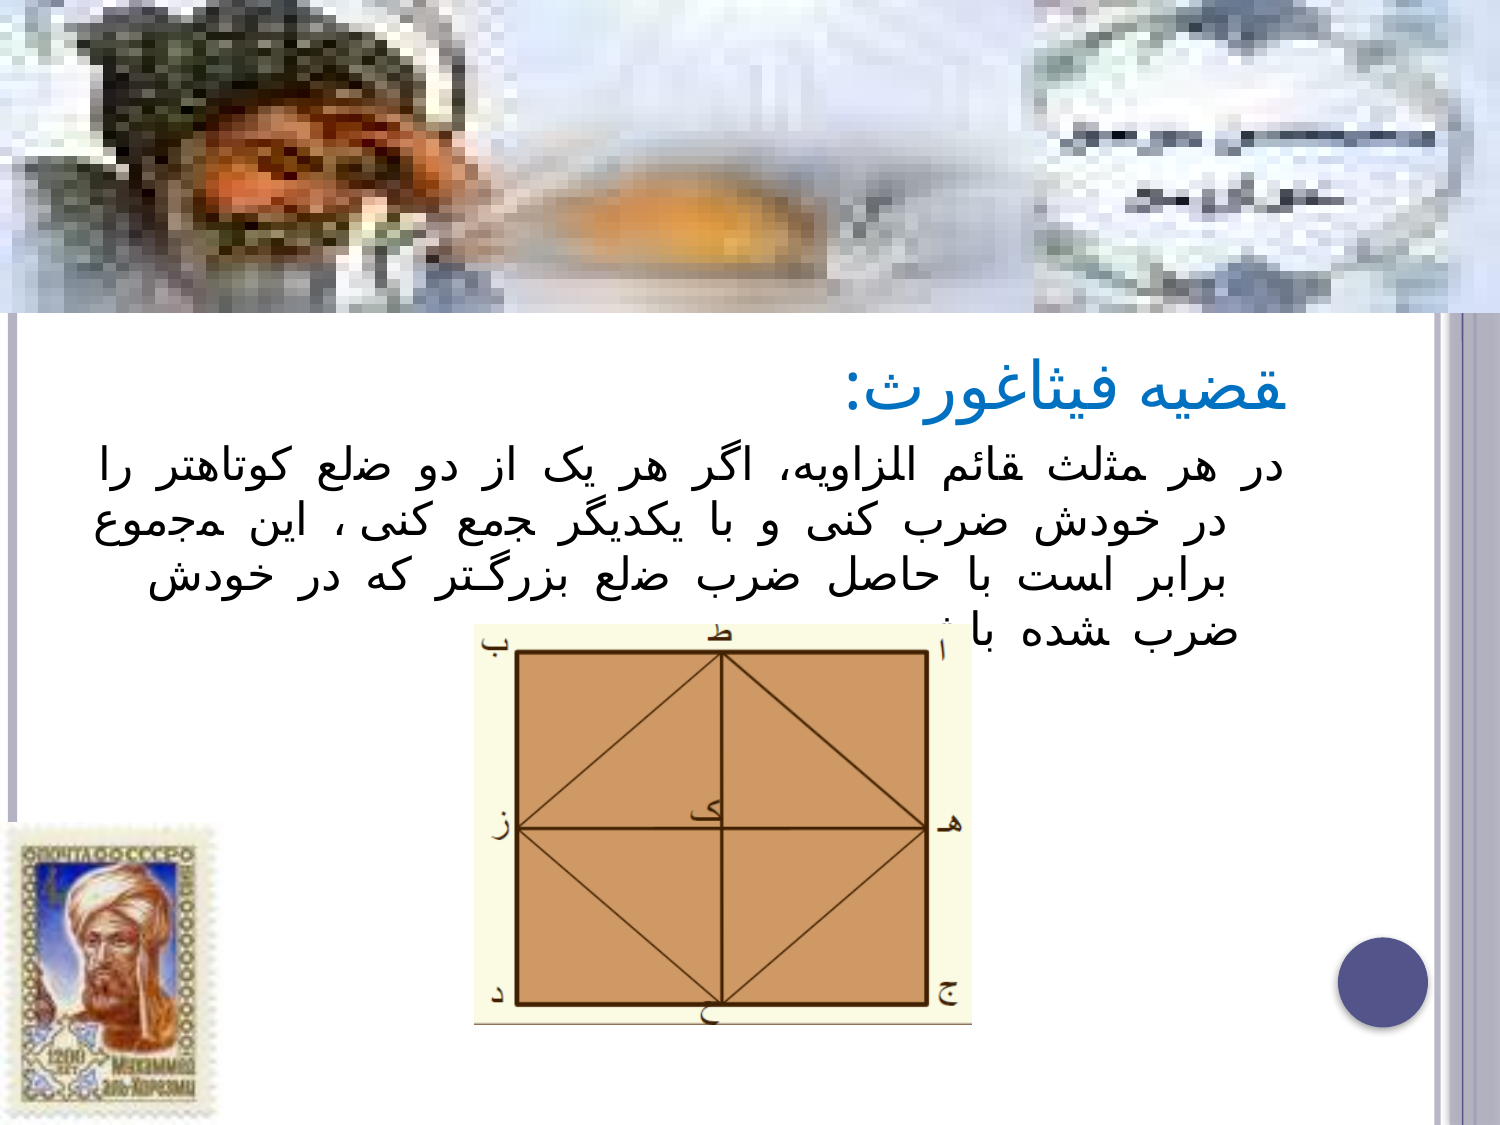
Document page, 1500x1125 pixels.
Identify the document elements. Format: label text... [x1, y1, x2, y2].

picture [474, 624, 972, 1026]
picture [0, 0, 1500, 313]
list ﻘﻀﻴﻪ ﻓﻴﺜﺎﻏﻮرث: در ﻫﺮ ﻤﺜﻟﺚ ﻘﺎﺋﻢ اﻠﺰاوﻳﻪ، اﮔﺮ ﻫﺮ ﻳﮏ از دو ﺿﻟﻊ ﮐﻮﺗﺎﻫﺘﺮ را در ﺧﻮدش ﺿﺮب کنی و ﺑﺎ ﻳﮑﺪﻳﮕﺮ ﺠﻣﻊ کنی ، اﻳﻦ ﻤﺟﻣﻮع ﺑﺮاﺑﺮ اﺴﺖ ﺑﺎ ﺣﺎﺻﻞ ﺿﺮب ﺿﻟﻊ ﺑﺰرﮔـﺘﺮ ﮐﻪ در ﺧﻮدش ﺿﺮب ﺸﺪﻩ ﺑﺎﺸﺪ . [75, 323, 1300, 1062]
picture [0, 821, 227, 1125]
